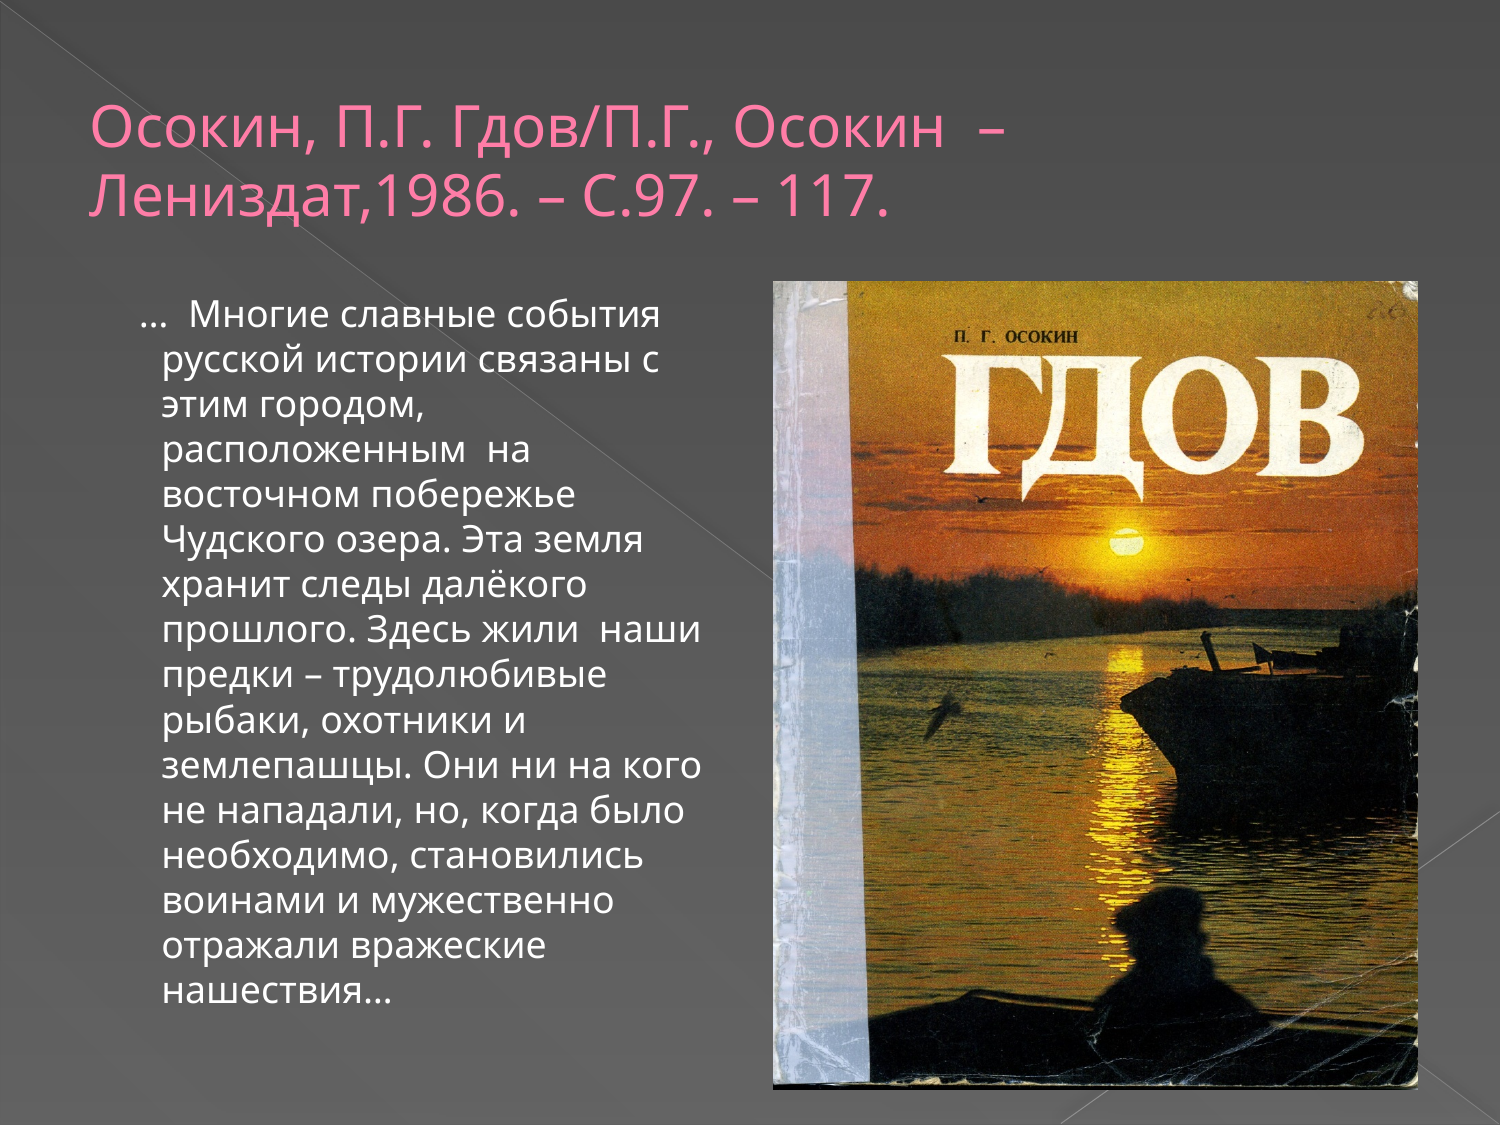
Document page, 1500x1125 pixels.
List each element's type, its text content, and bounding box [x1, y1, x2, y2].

list … Многие славные события русской истории связаны с этим городом, расположенным на восточном побережье Чудского озера. Эта земля хранит следы далёкого прошлого. Здесь жили наши предки – трудолюбивые рыбаки, охотники и землепашцы. Они ни на кого не нападали, но, когда было необходимо, становились воинами и мужественно отражали вражеские нашествия… [75, 282, 738, 1025]
picture [773, 280, 1419, 1090]
title Осокин, П.Г. Гдов/П.Г., Осокин – Лениздат,1986. – С.97. – 117. [75, 43, 1425, 274]
